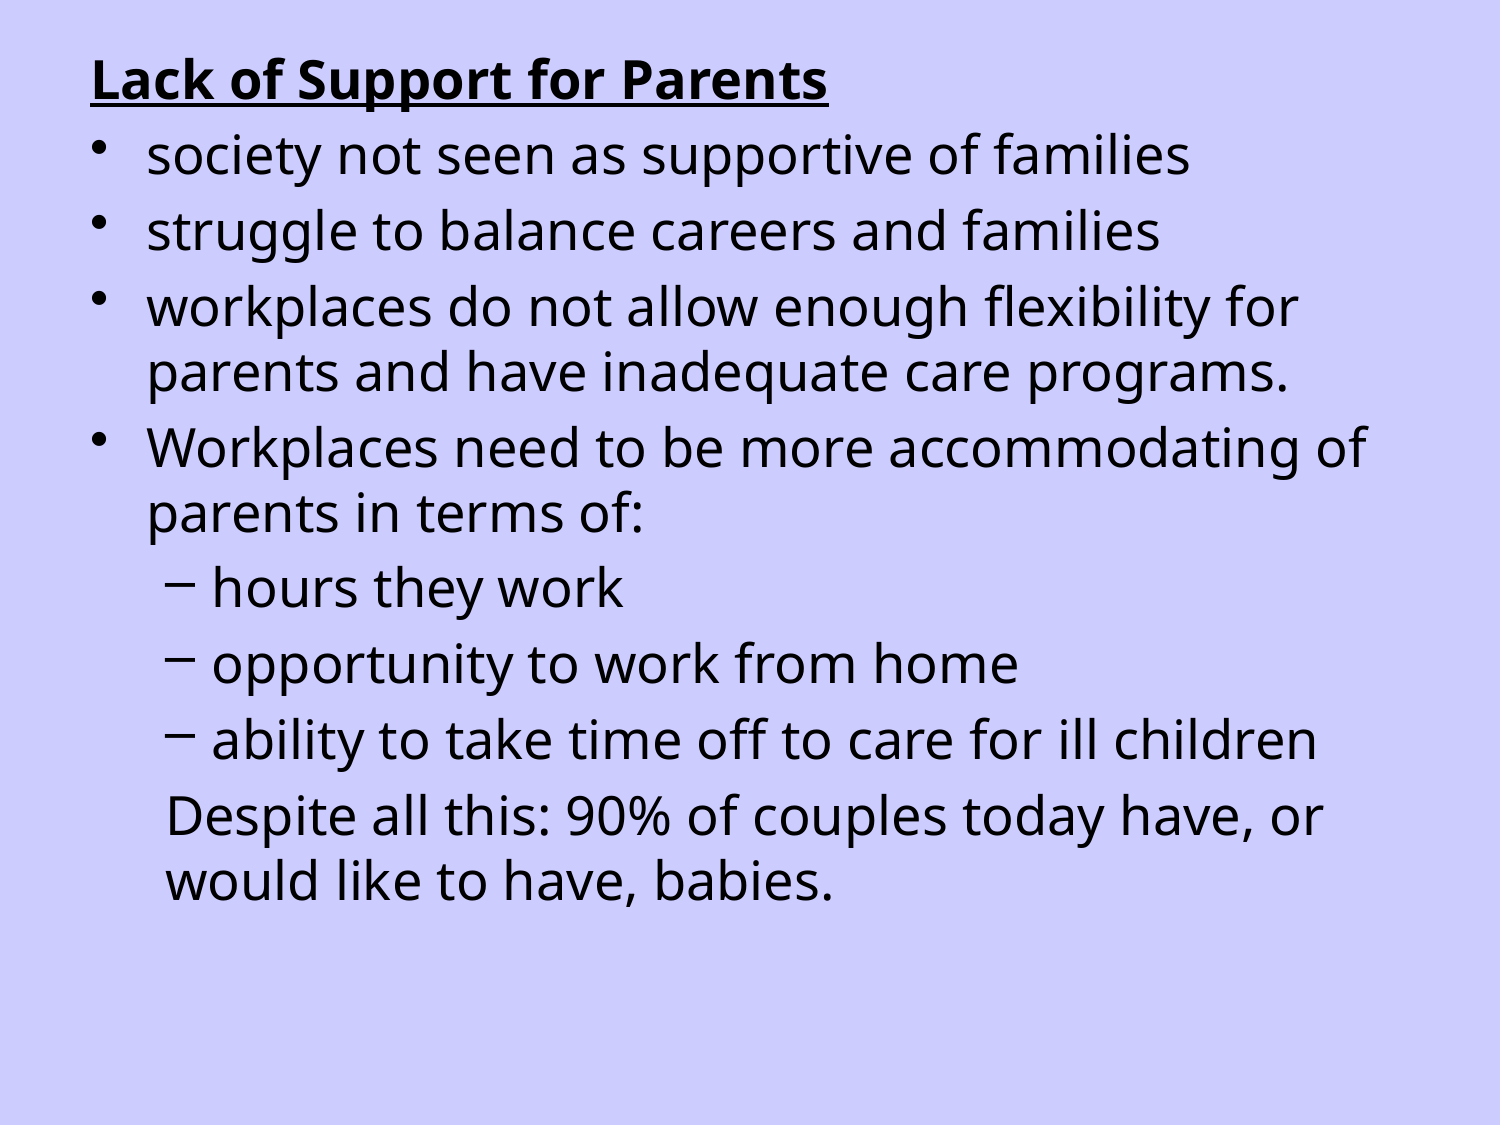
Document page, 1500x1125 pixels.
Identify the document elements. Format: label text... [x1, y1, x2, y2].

list Lack of Support for Parents society not seen as supportive of families struggle to balance careers and families workplaces do not allow enough flexibility for parents and have inadequate care programs. Workplaces need to be more accommodating of parents in terms of: hours they work opportunity to work from home ability to take time off to care for ill children Despite all this: 90% of couples today have, or would like to have, babies. [75, 37, 1425, 1005]
